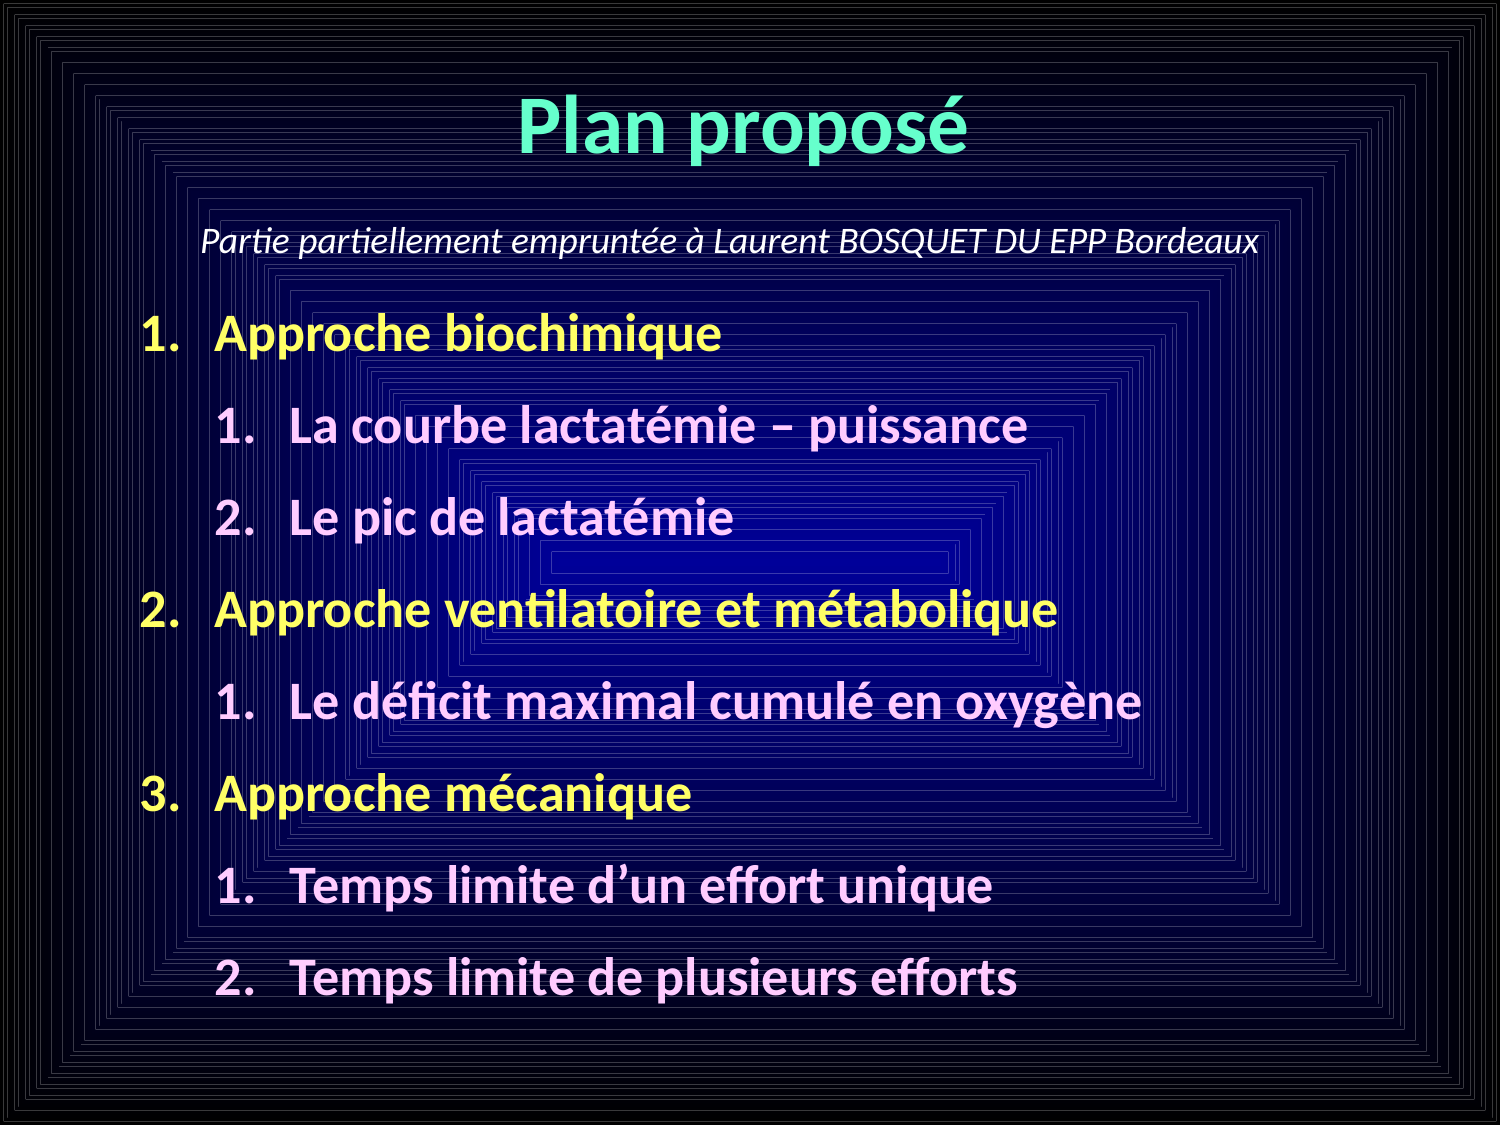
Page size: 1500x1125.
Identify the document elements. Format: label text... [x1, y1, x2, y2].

text_box Plan proposé Partie partiellement empruntée à Laurent BOSQUET DU EPP Bordeaux Approche biochimique La courbe lactatémie – puissance Le pic de lactatémie Approche ventilatoire et métabolique Le déficit maximal cumulé en oxygène Approche mécanique Temps limite d’un effort unique Temps limite de plusieurs efforts [125, 62, 1363, 1014]
